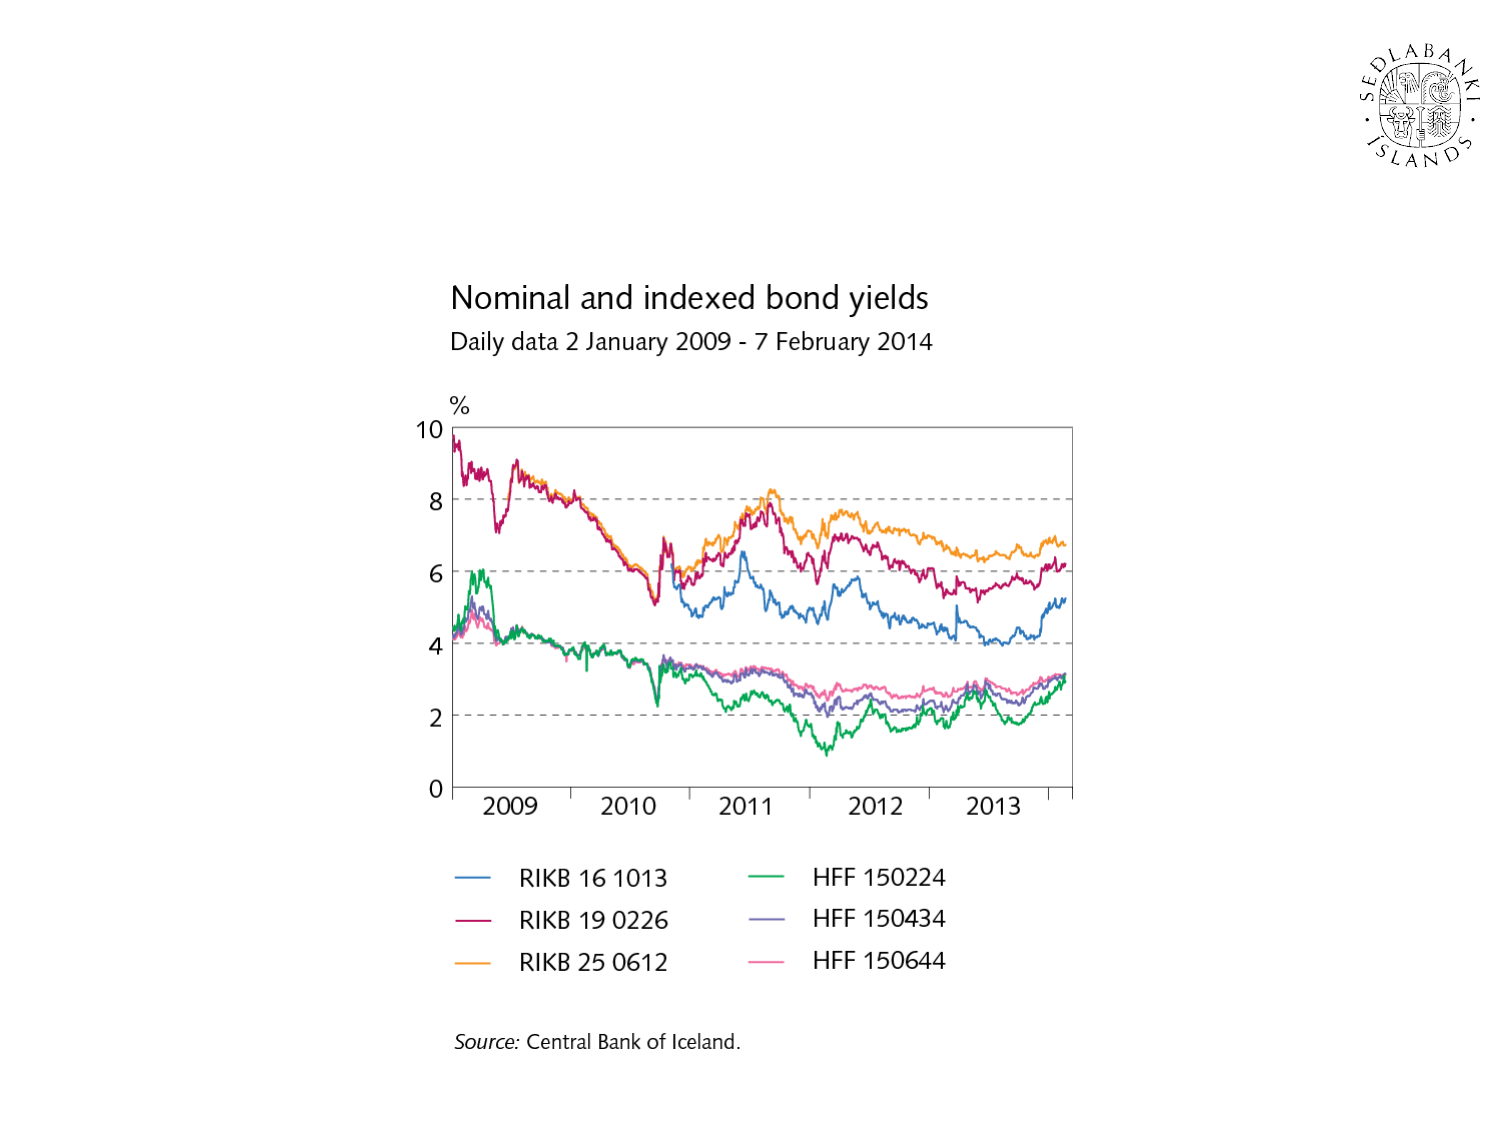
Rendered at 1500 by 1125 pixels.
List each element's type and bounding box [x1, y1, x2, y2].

picture [1357, 42, 1482, 173]
list [415, 281, 1073, 1055]
